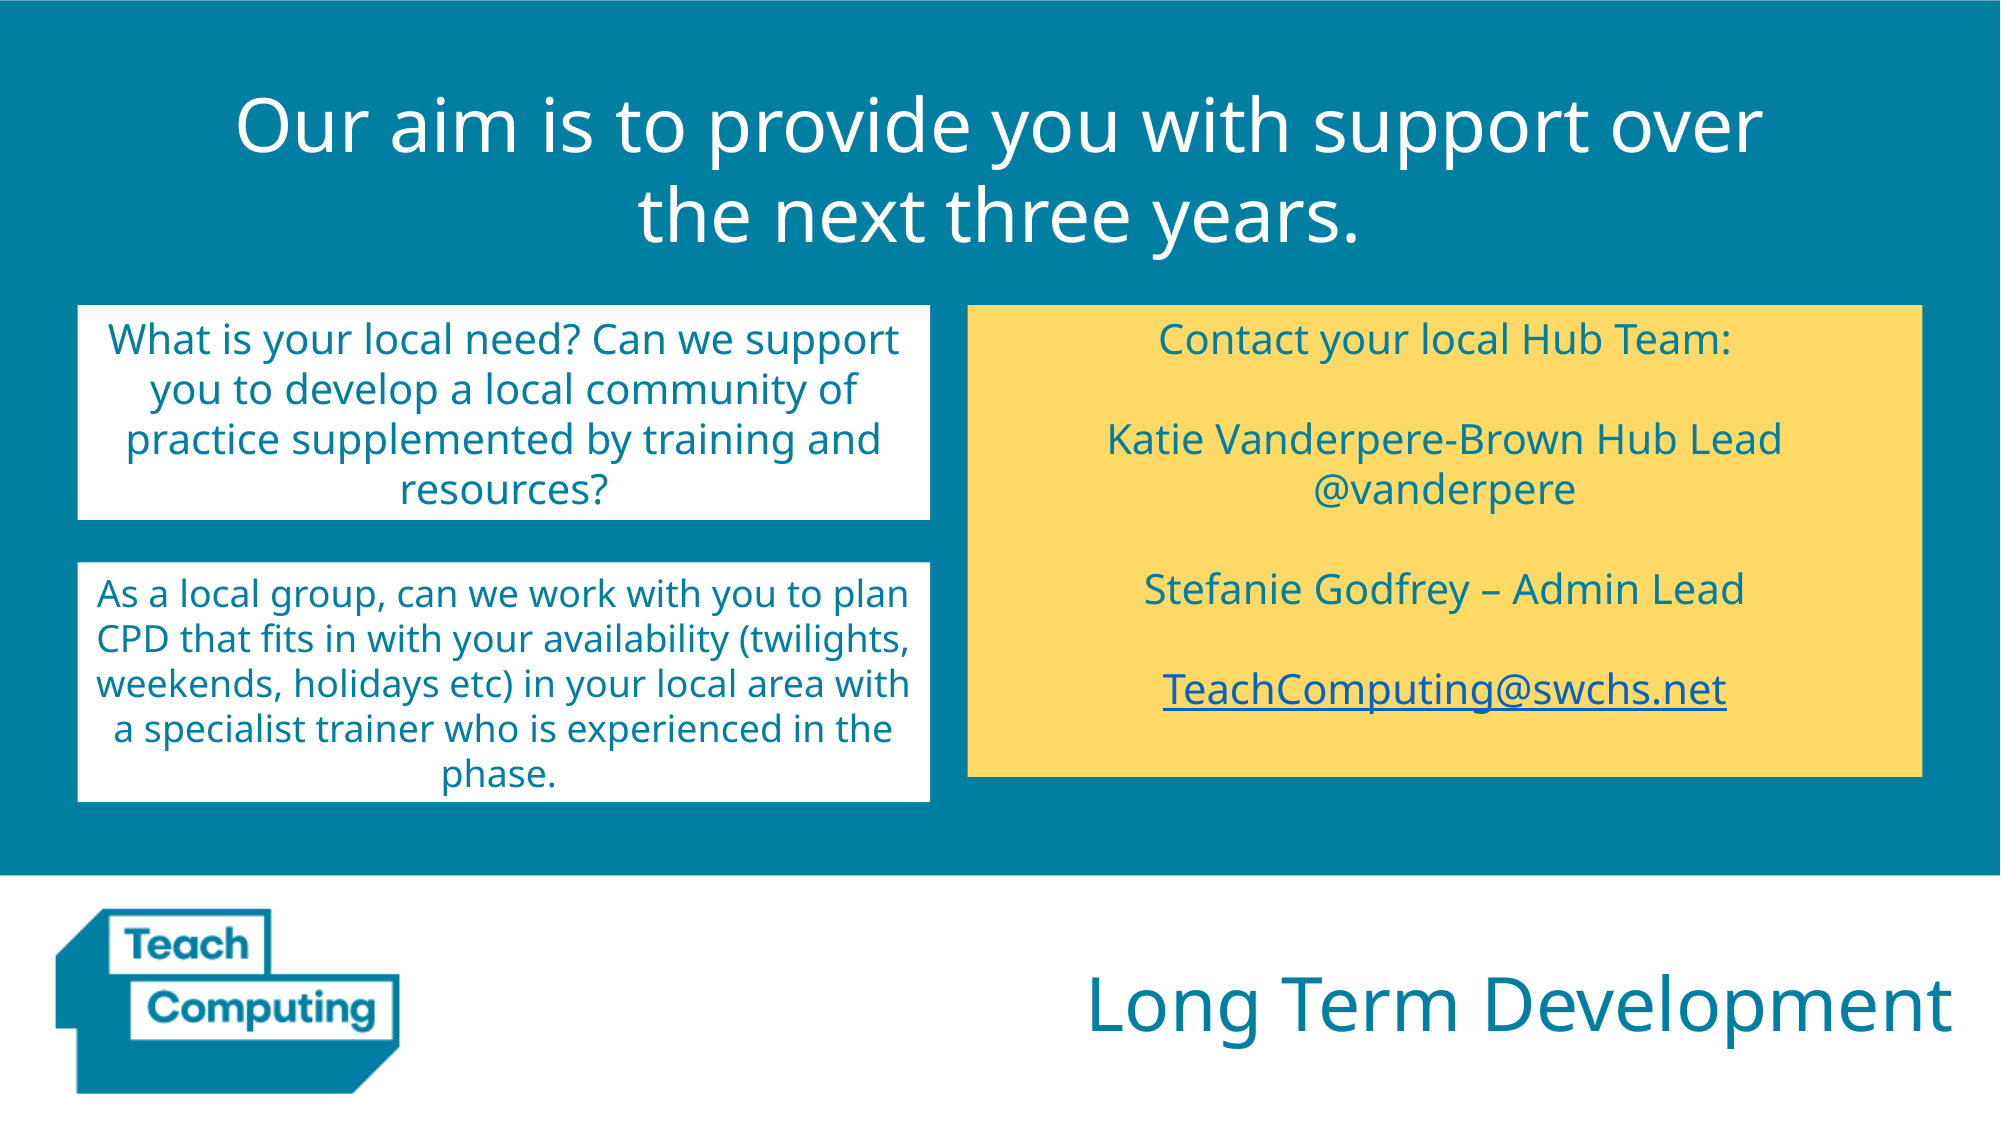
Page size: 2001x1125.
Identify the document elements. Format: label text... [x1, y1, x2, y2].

picture [0, 876, 451, 1125]
text_box Contact your local Hub Team: Katie Vanderpere-Brown Hub Lead @vanderpere Stefanie Godfrey – Admin Lead TeachComputing@swchs.net [967, 305, 1923, 777]
text_box As a local group, can we work with you to plan CPD that fits in with your availability (twilights, weekends, holidays etc) in your local area with a specialist trainer who is experienced in the phase. [77, 562, 931, 803]
text_box Long Term Development [818, 949, 1969, 1125]
text_box What is your local need? Can we support you to develop a local community of practice supplemented by training and resources? [77, 305, 931, 520]
text_box [0, 0, 2000, 877]
text_box Our aim is to provide you with support over the next three years. [216, 69, 1784, 445]
